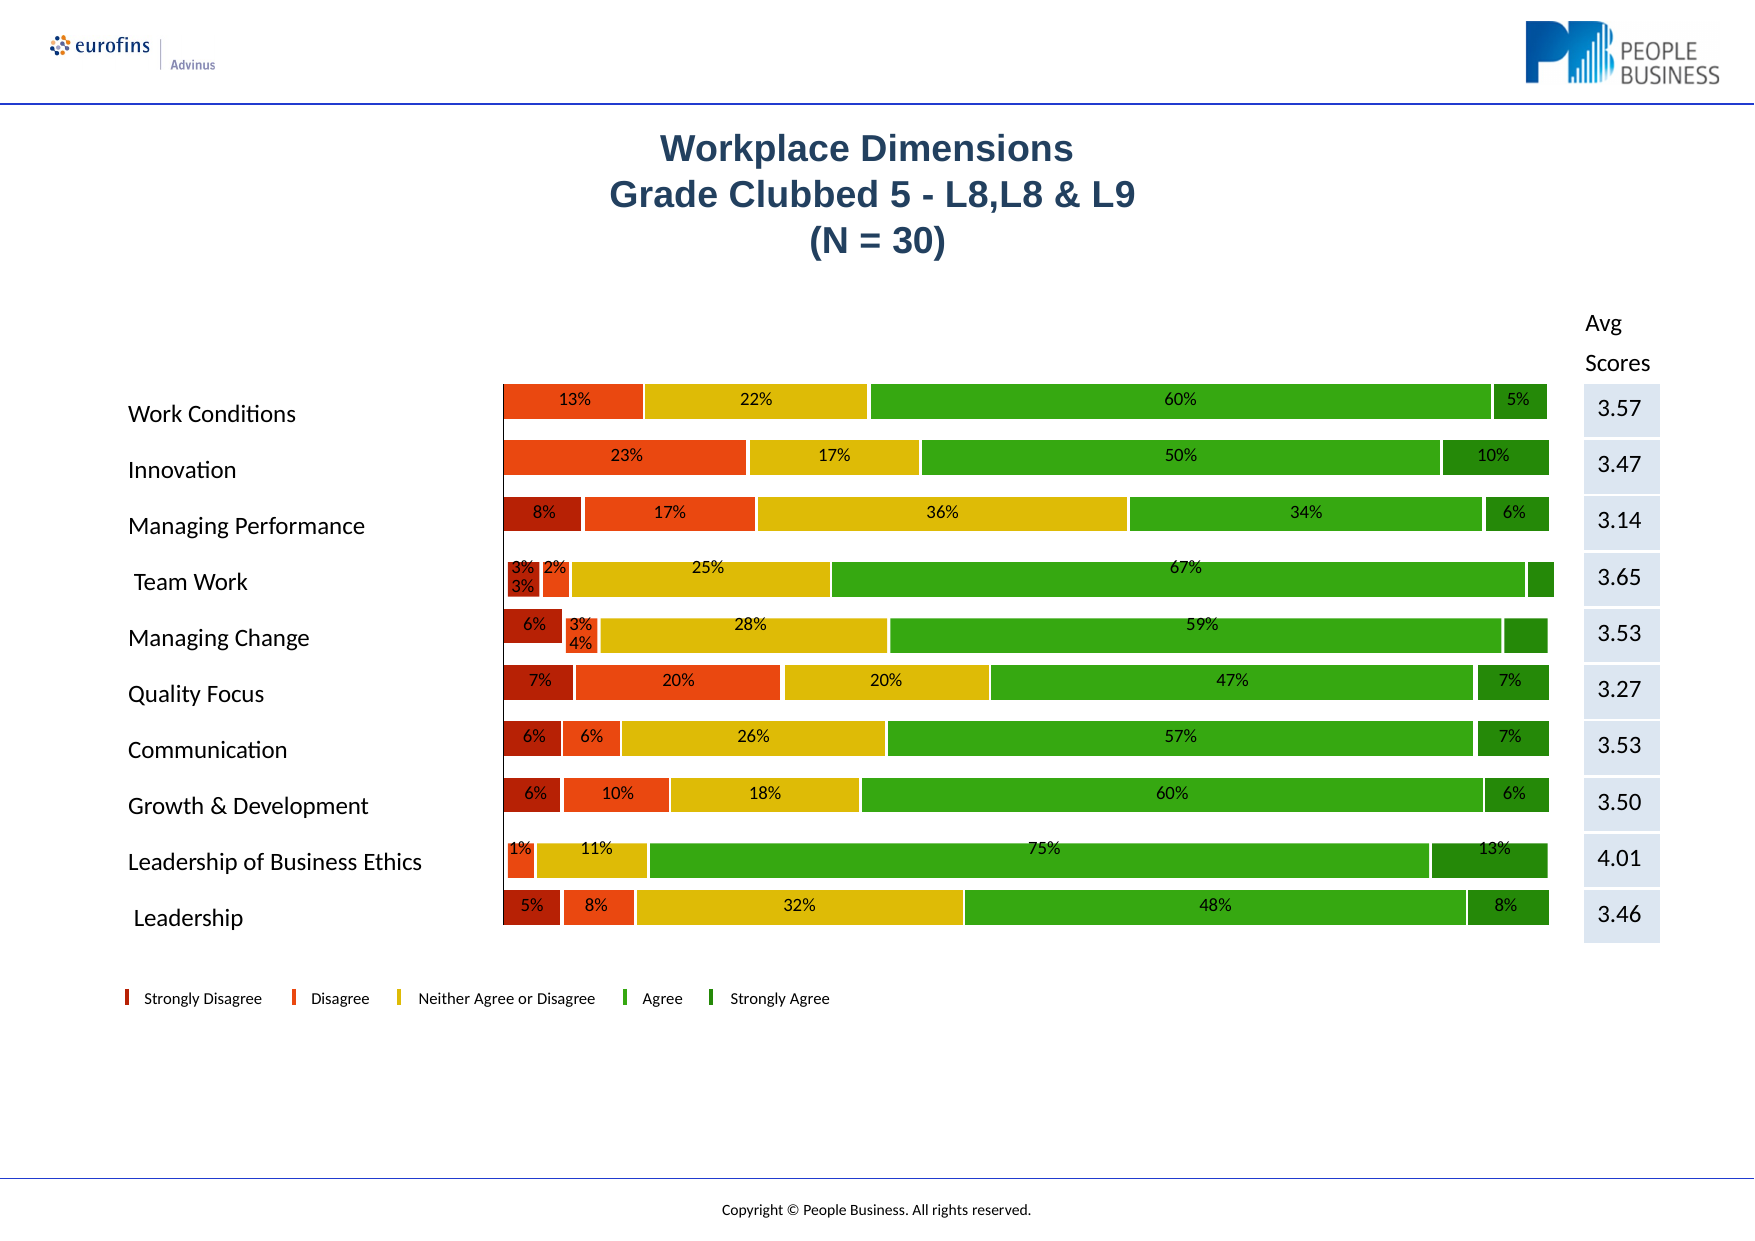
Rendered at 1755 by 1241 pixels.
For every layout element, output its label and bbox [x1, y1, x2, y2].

table_cell [1584, 665, 1660, 719]
text_box [50, 35, 215, 70]
table_cell [1584, 890, 1660, 943]
table_cell [1584, 778, 1660, 831]
table_header [1494, 384, 1547, 419]
title [607, 122, 1137, 331]
text_box [640, 985, 833, 1008]
table_header [1549, 562, 1554, 597]
text_box [1525, 21, 1720, 85]
table_cell [1584, 440, 1660, 494]
table_header [645, 384, 867, 419]
table_cell [1584, 553, 1660, 606]
table_cell [504, 419, 1549, 925]
footer [720, 1201, 1035, 1241]
table_header [504, 384, 643, 419]
table_cell [1584, 609, 1660, 662]
text_box [309, 985, 600, 1008]
table_cell [1584, 721, 1660, 775]
table_header [1584, 384, 1660, 437]
table_cell [1584, 834, 1660, 887]
text_box [1583, 293, 1654, 376]
text_box [125, 395, 426, 932]
table_header [871, 384, 1491, 419]
text_box [142, 985, 268, 1008]
table_cell [1584, 496, 1660, 550]
